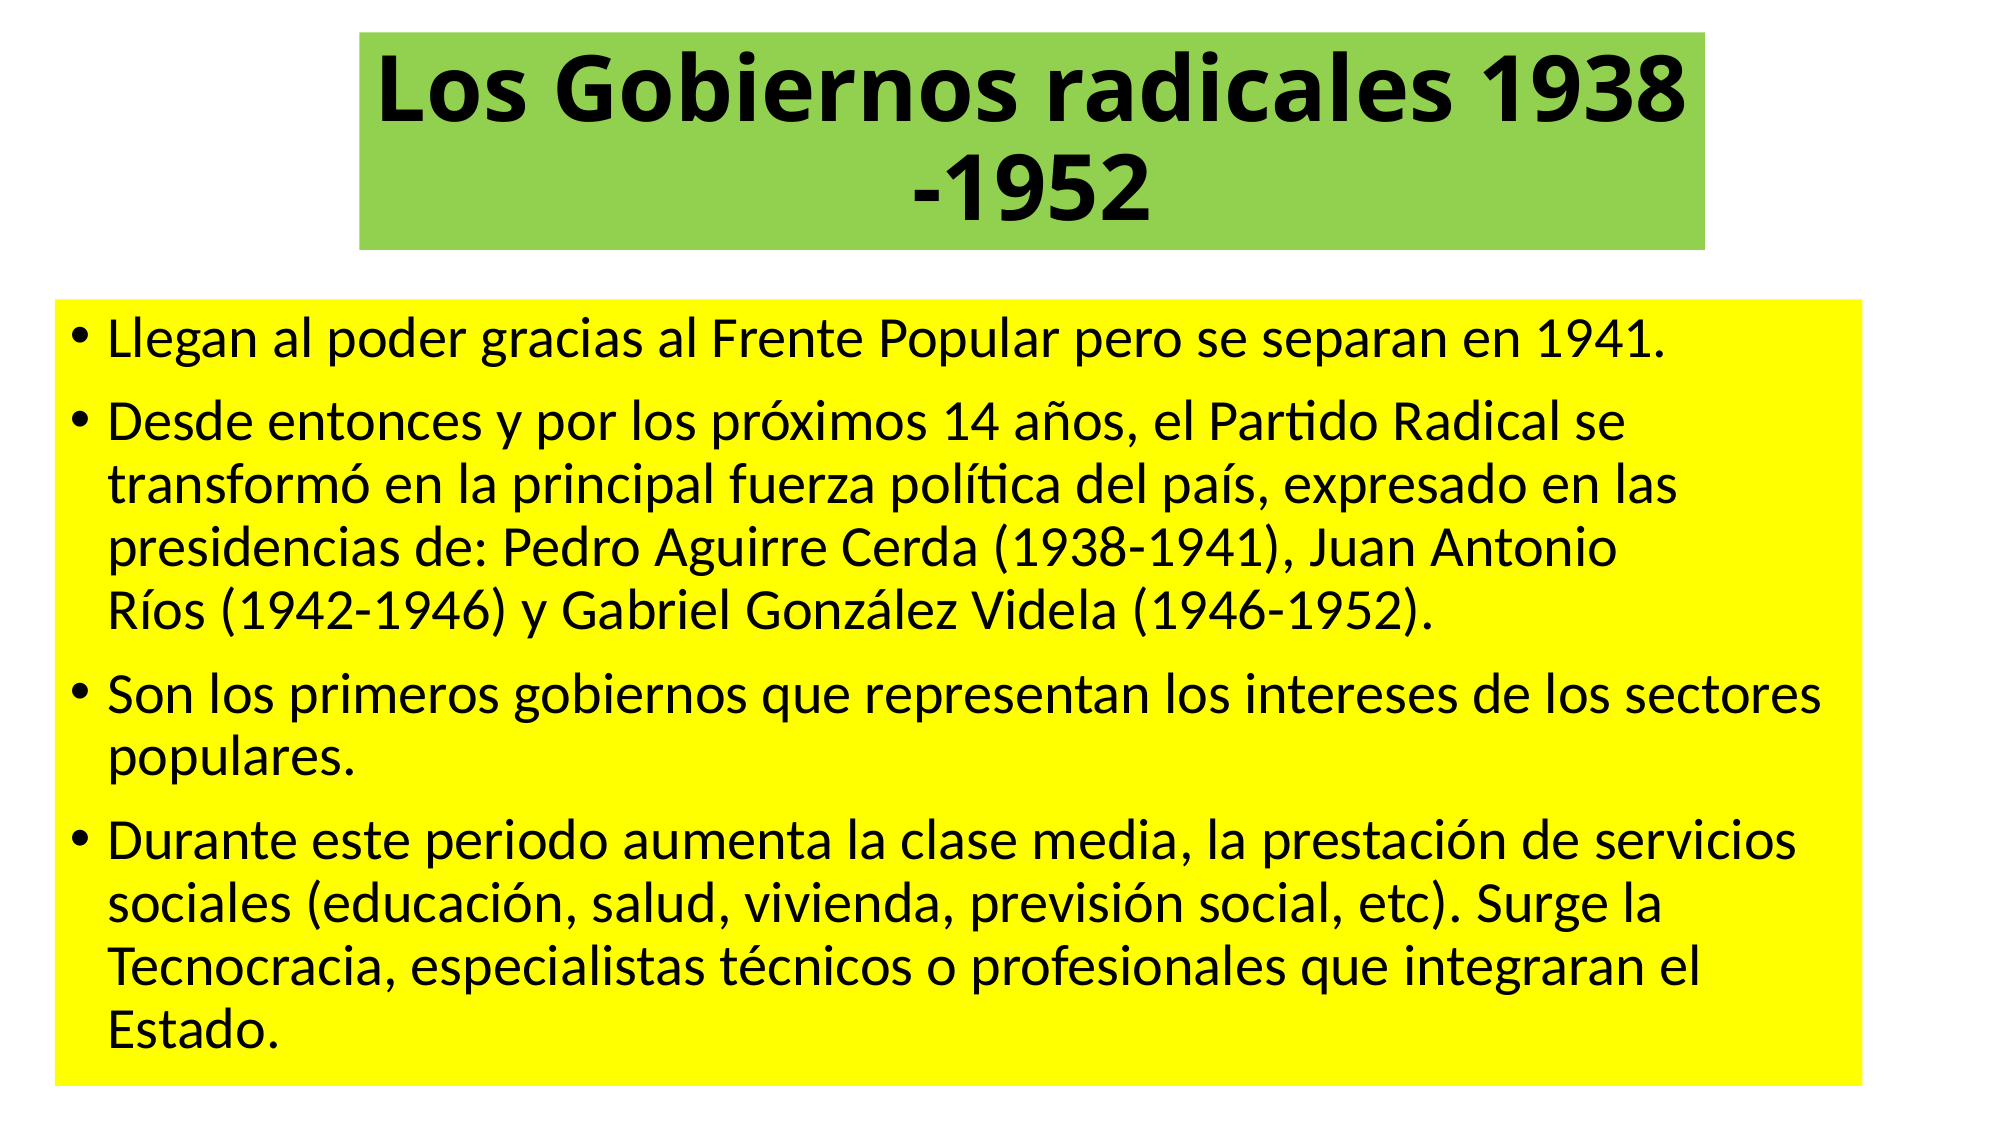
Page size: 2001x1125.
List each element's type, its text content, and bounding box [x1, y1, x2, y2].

list Llegan al poder gracias al Frente Popular pero se separan en 1941. Desde entonces y por los próximos 14 años, el Partido Radical se transformó en la principal fuerza política del país, expresado en las presidencias de: Pedro Aguirre Cerda (1938-1941), Juan Antonio Ríos (1942-1946) y Gabriel González Videla (1946-1952). Son los primeros gobiernos que representan los intereses de los sectores populares. Durante este periodo aumenta la clase media, la prestación de servicios sociales (educación, salud, vivienda, previsión social, etc). Surge la Tecnocracia, especialistas técnicos o profesionales que integraran el Estado. [54, 299, 1863, 1086]
title Los Gobiernos radicales 1938 -1952 [359, 32, 1705, 250]
